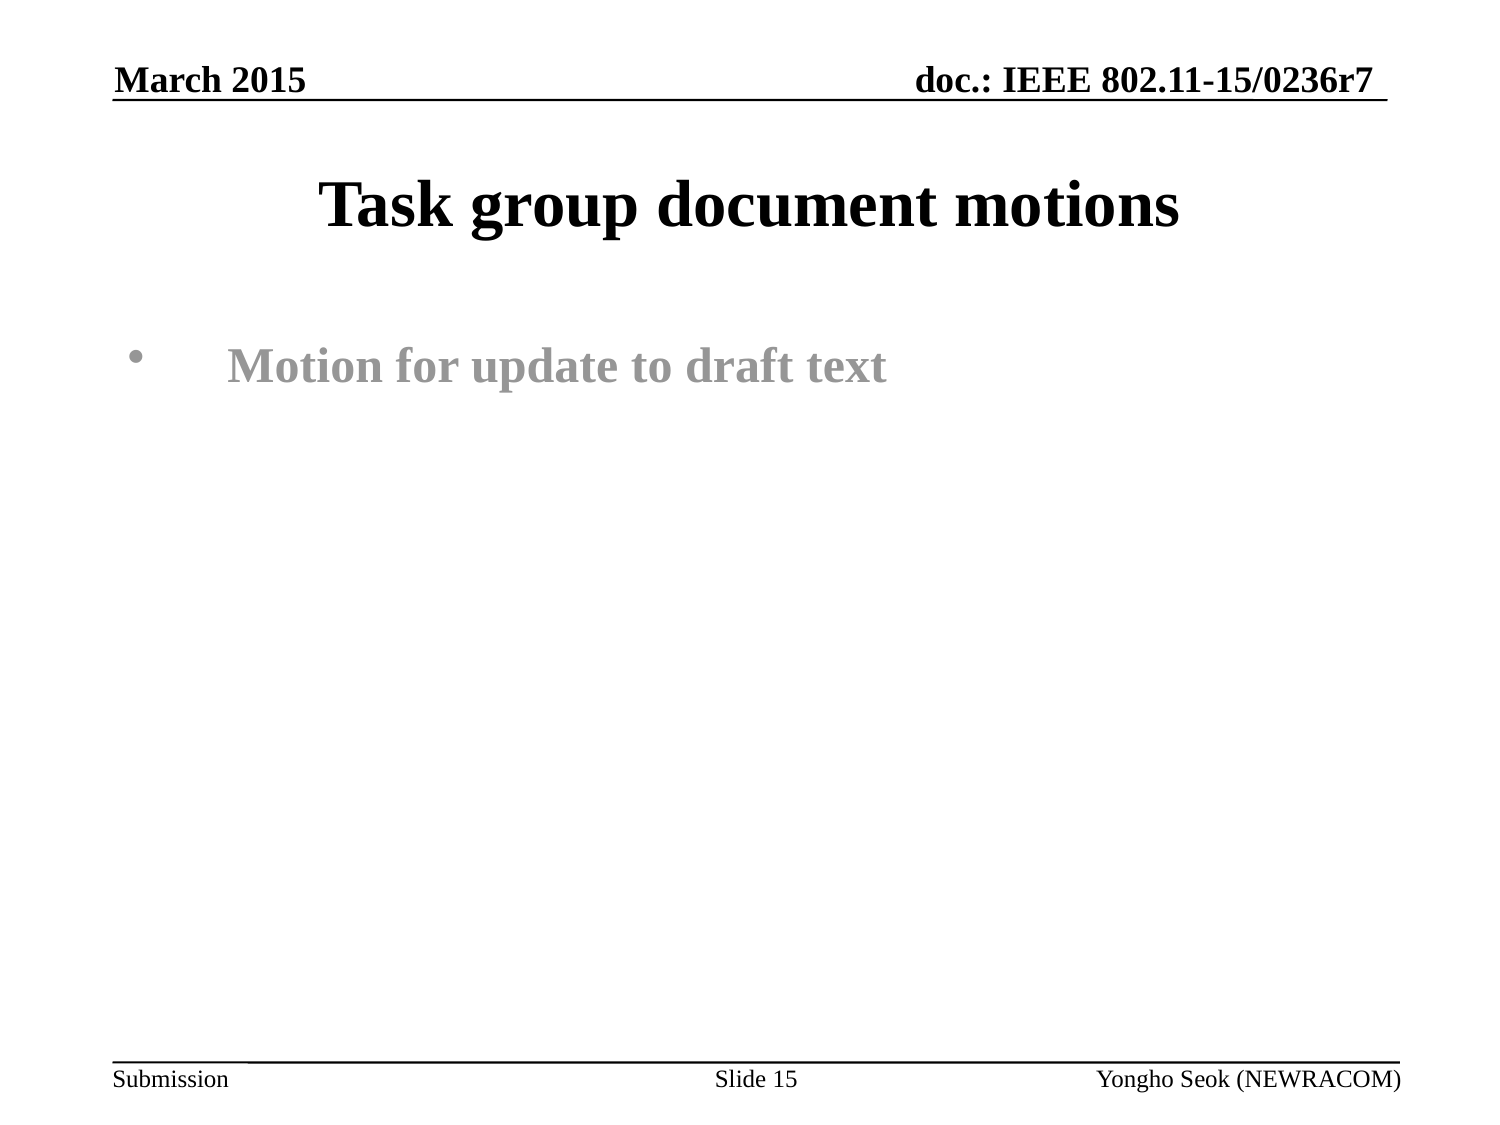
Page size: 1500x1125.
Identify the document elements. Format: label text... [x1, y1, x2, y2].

title Task group document motions [112, 112, 1388, 288]
slide_number Slide 15 [712, 1061, 800, 1093]
footer Yongho Seok (NEWRACOM) [1088, 1061, 1402, 1093]
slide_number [114, 54, 309, 101]
list Motion for update to draft text [112, 324, 1388, 1001]
